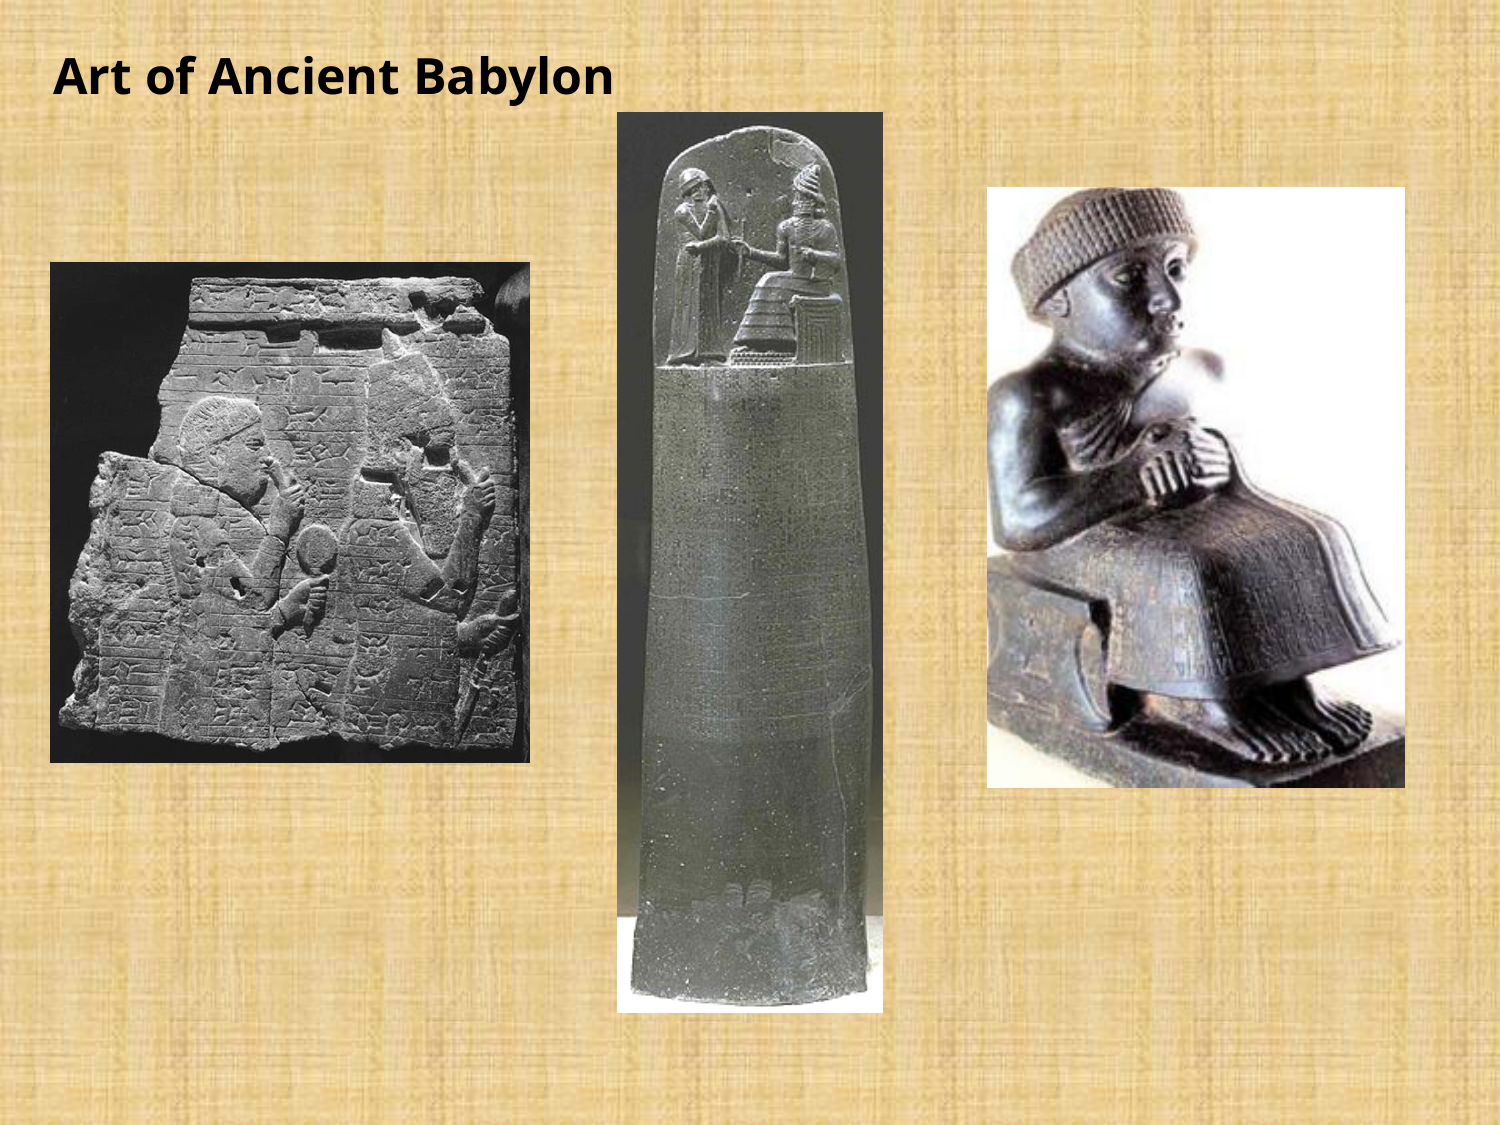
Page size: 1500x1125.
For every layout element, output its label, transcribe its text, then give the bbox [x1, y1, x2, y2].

picture [0, 0, 1500, 1125]
text_box Art of Ancient Babylon [38, 37, 631, 113]
